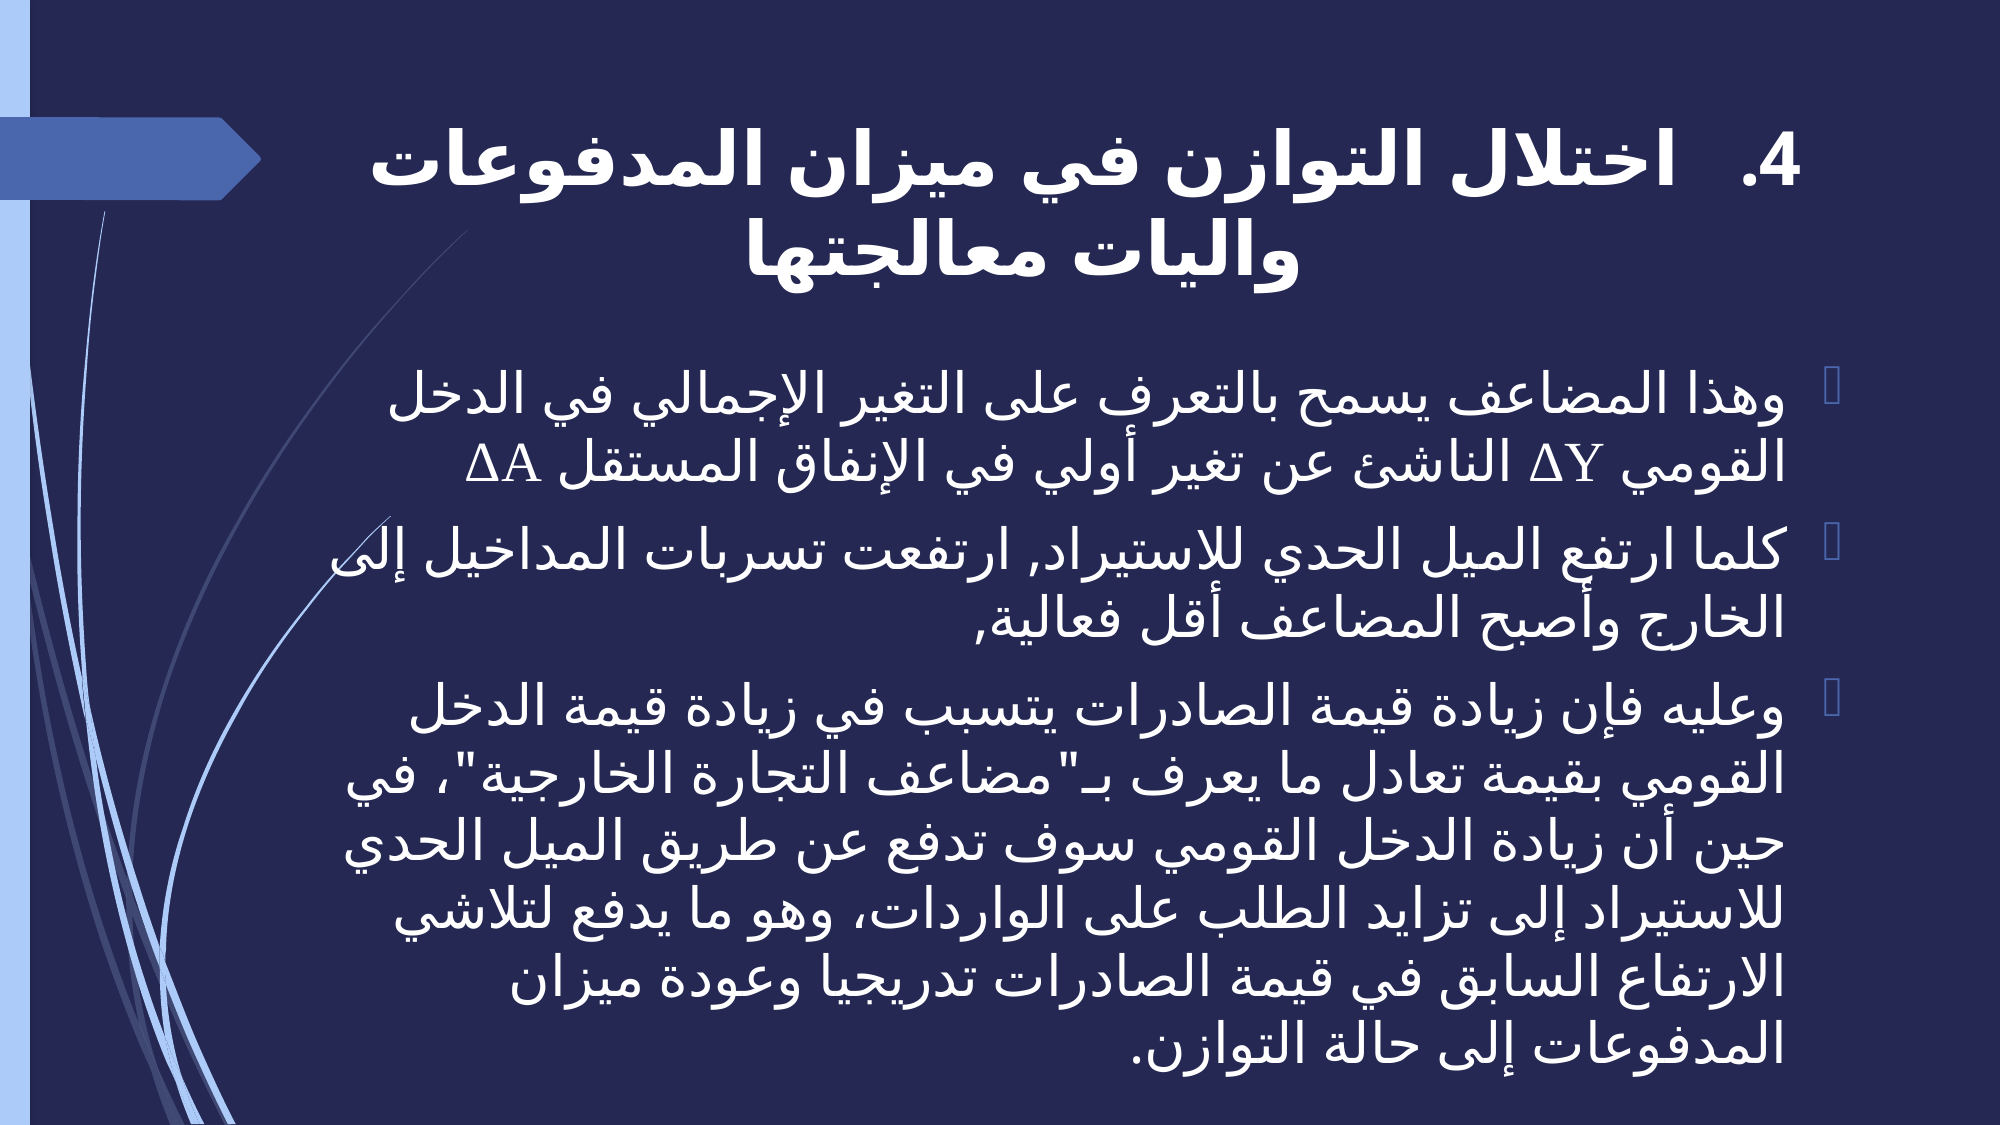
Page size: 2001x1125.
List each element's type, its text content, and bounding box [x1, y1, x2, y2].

title اختلال التوازن في ميزان المدفوعات واليات معالجتها [283, 102, 1888, 313]
list وهذا المضاعف يسمح بالتعرف على التغير الإجمالي في الدخل القومي ΔY الناشئ عن تغير أولي في الإنفاق المستقل ΔA كلما ارتفع الميل الحدي للاستيراد, ارتفعت تسربات المداخيل إلى الخارج وأصبح المضاعف أقل فعالية, وعليه فإن زيادة قيمة الصادرات يتسبب في زيادة قيمة الدخل القومي بقيمة تعادل ما يعرف بـ"مضاعف التجارة الخارجية"، في حين أن زيادة الدخل القومي سوف تدفع عن طريق الميل الحدي للاستيراد إلى تزايد الطلب على الواردات، وهو ما يدفع لتلاشي الارتفاع السابق في قيمة الصادرات تدريجيا وعودة ميزان المدفوعات إلى حالة التوازن. [259, 350, 1858, 1088]
